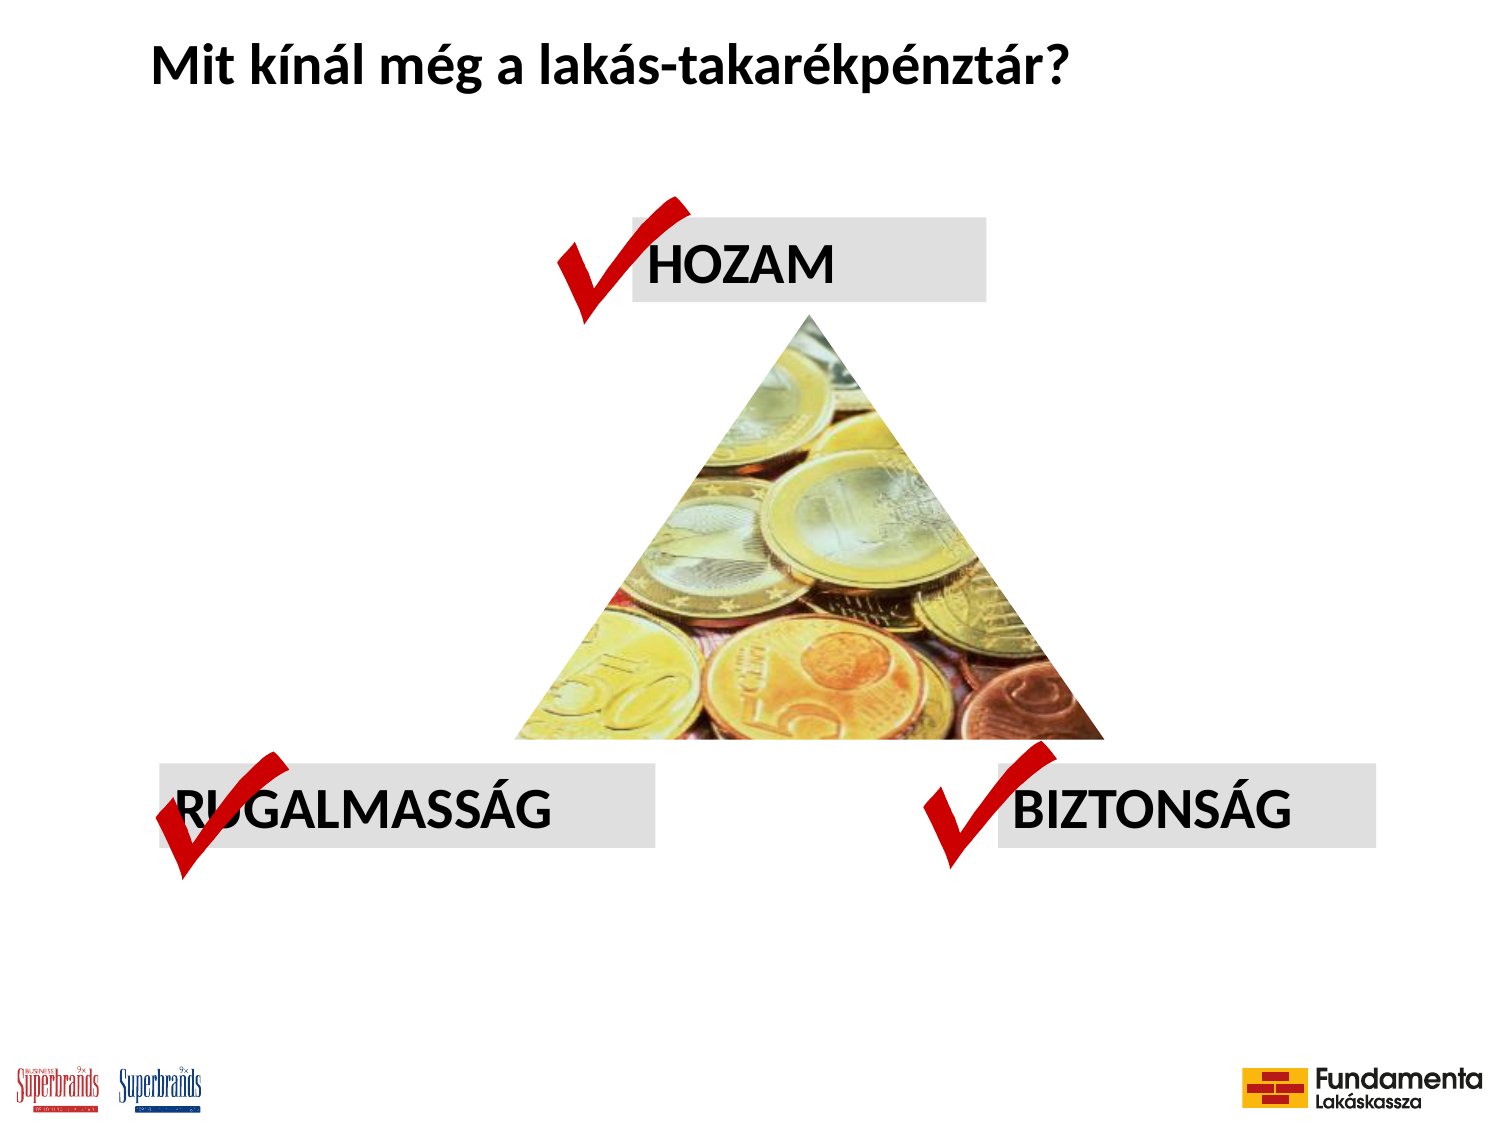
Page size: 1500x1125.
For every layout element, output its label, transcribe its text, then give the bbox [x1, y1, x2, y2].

text_box RUGALMASSÁG [159, 763, 256, 842]
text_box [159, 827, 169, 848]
text_box BIZTONSÁG [998, 763, 1377, 848]
text_box [557, 196, 691, 325]
text_box HOZAM [632, 217, 987, 303]
text_box Mit kínál még a lakás-takarékpénztár? [135, 19, 1500, 104]
text_box [514, 314, 1105, 740]
text_box RUGALMASSÁG [208, 763, 656, 848]
text_box [155, 751, 290, 881]
text_box [923, 740, 1057, 870]
